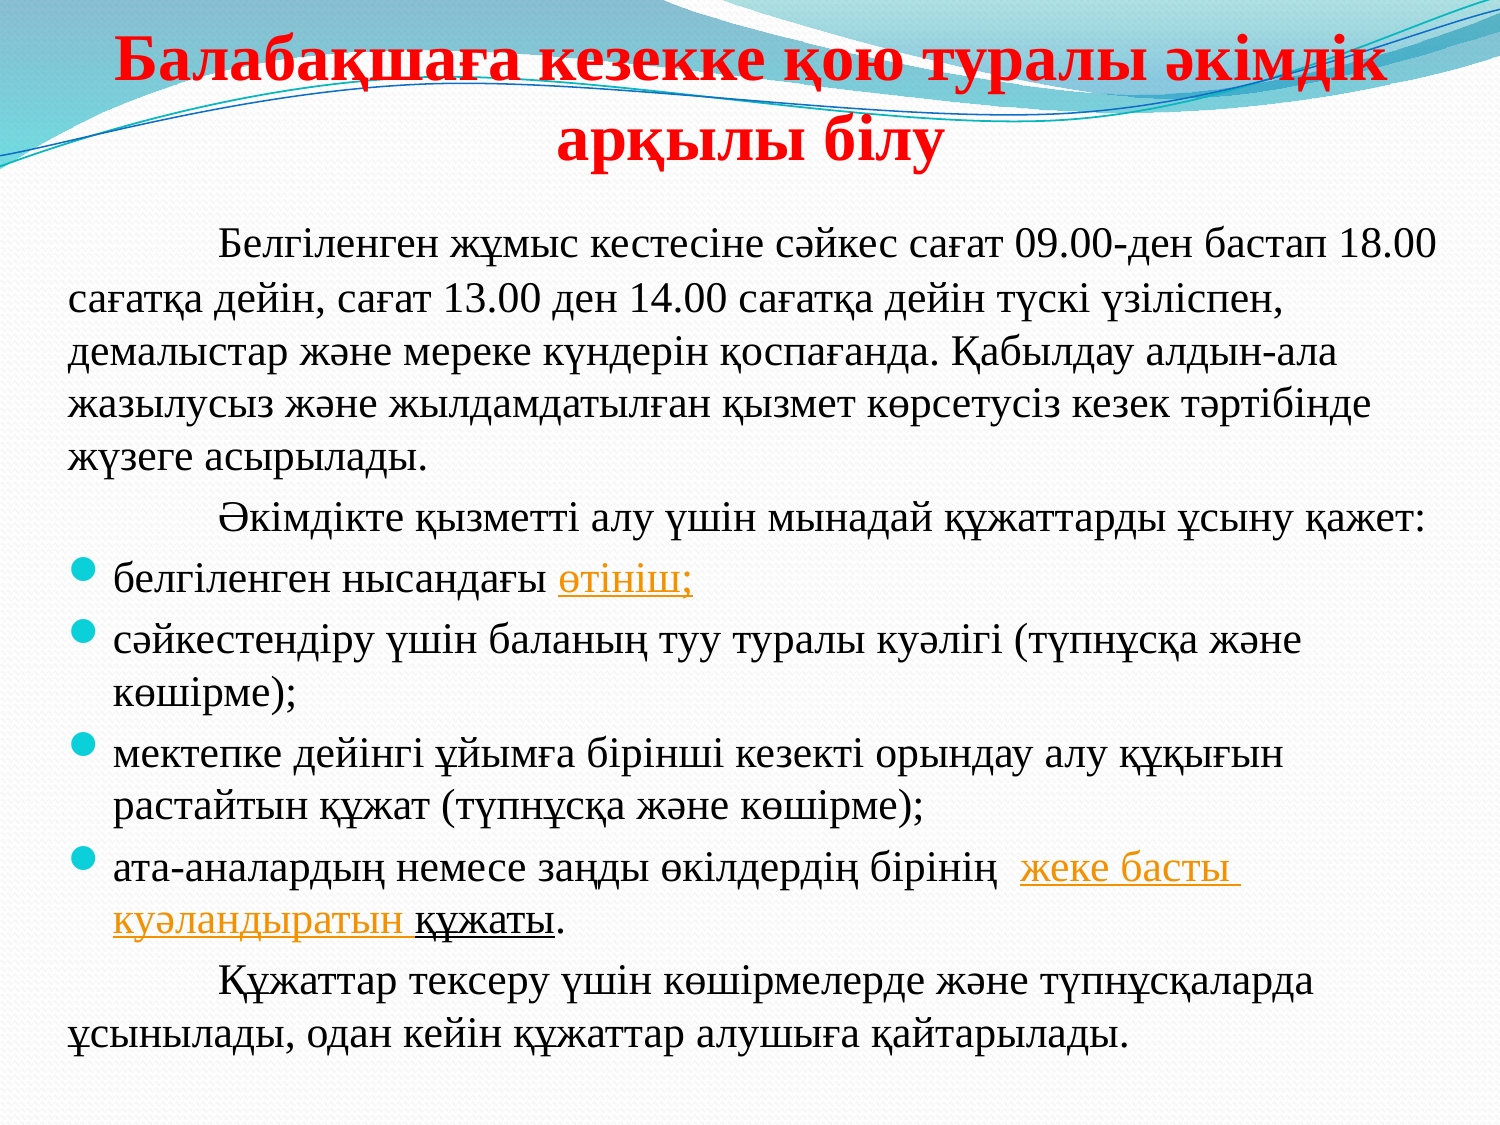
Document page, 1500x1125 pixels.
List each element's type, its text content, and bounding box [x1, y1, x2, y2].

title Балабақшаға кезекке қою туралы әкімдік арқылы білу [76, 66, 1427, 196]
list Белгіленген жұмыс кестесіне сәйкес сағат 09.00-ден бастап 18.00 сағатқа дейін, сағат 13.00 ден 14.00 сағатқа дейін түскі үзіліспен, демалыстар және мереке күндерін қоспағанда. Қабылдау алдын-ала жазылусыз және жылдамдатылған қызмет көрсетусіз кезек тәртібінде жүзеге асырылады. Әкімдікте қызметті алу үшін мынадай құжаттарды ұсыну қажет: белгіленген нысандағы өтініш; cәйкестендіру үшін баланың туу туралы куәлігі (түпнұсқа және көшірме); мектепке дейінгі ұйымға бірінші кезекті орындау алу құқығын растайтын құжат (түпнұсқа және көшірме); ата-аналардың немесе заңды өкілдердің бірінің жеке басты куәландыратын құжаты. Құжаттар тексеру үшін көшірмелерде және түпнұсқаларда ұсынылады, одан кейін құжаттар алушыға қайтарылады. [53, 196, 1459, 1059]
